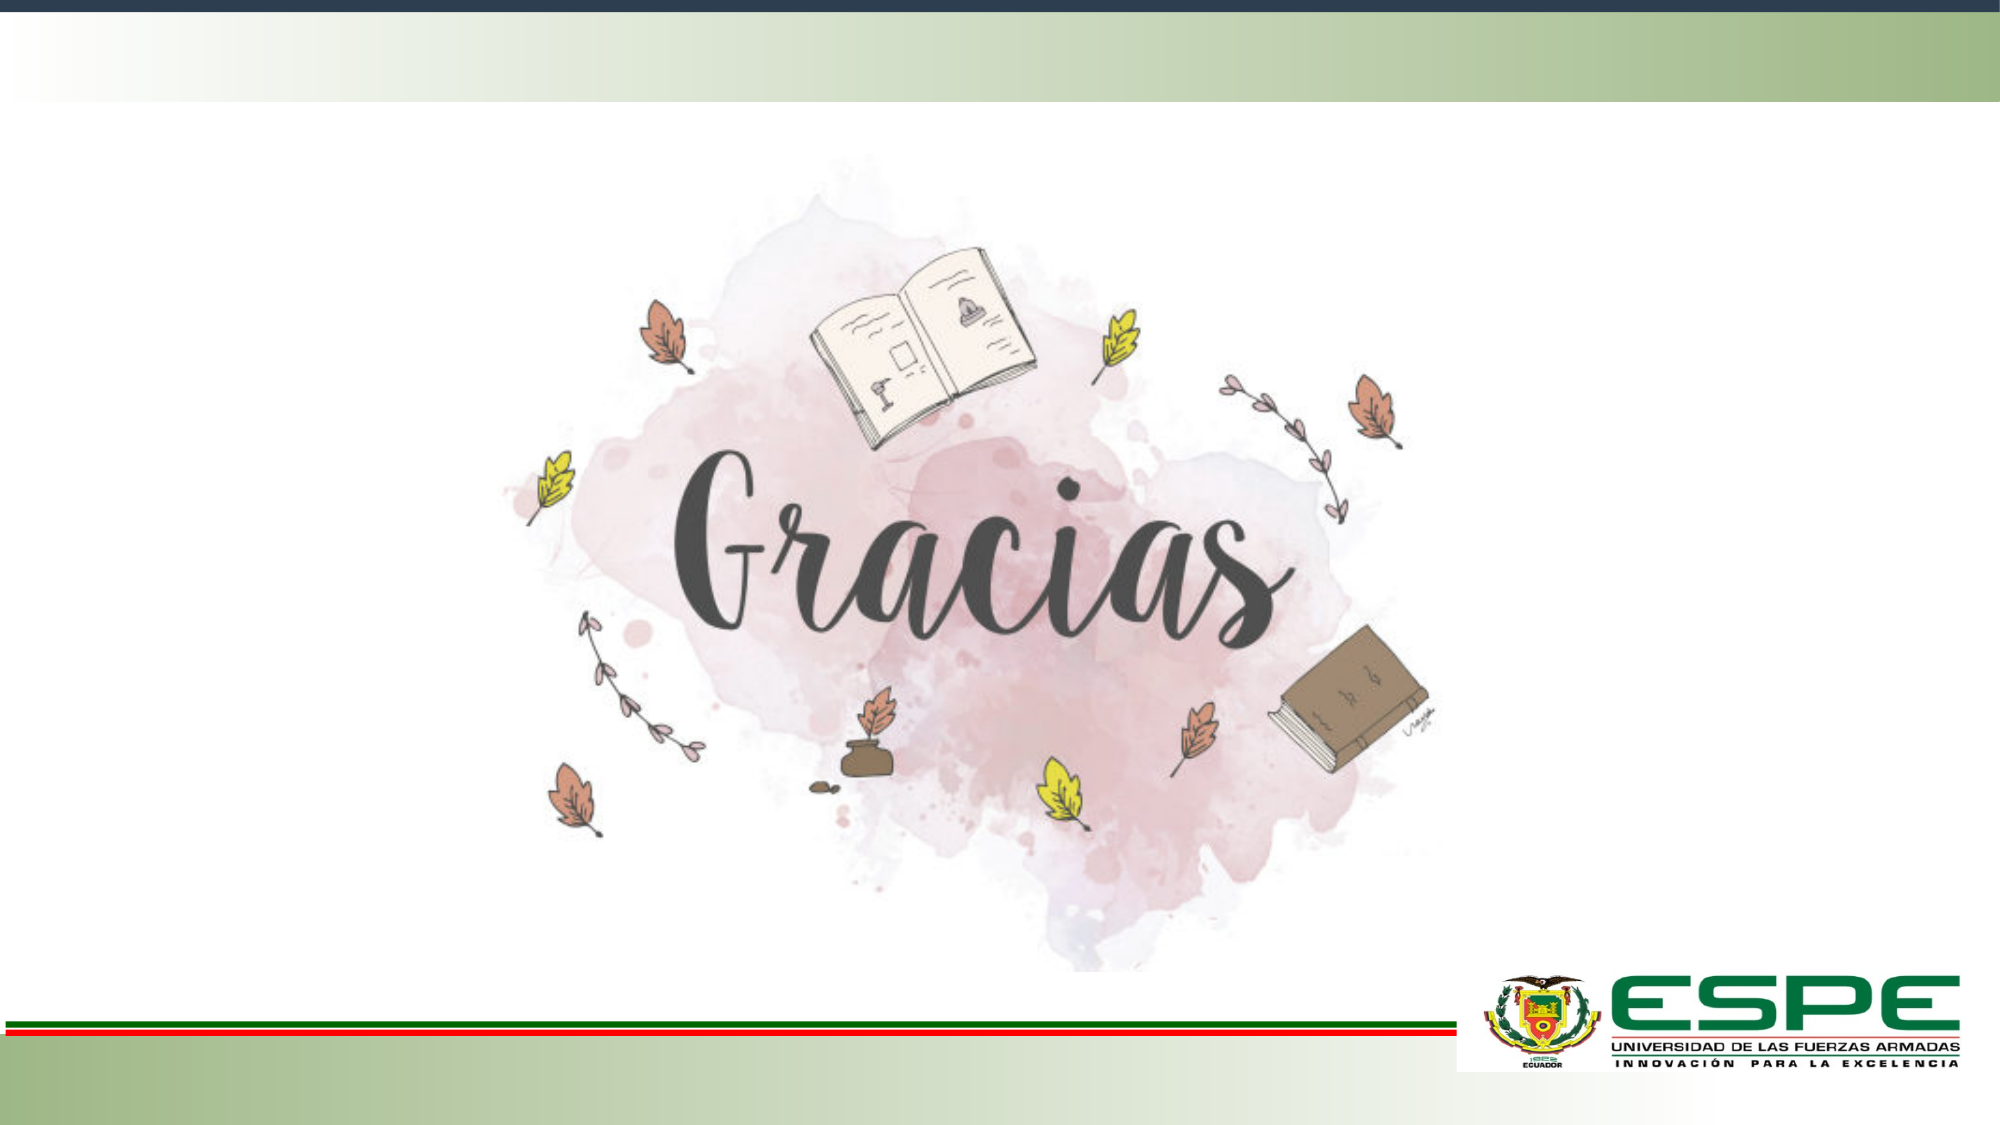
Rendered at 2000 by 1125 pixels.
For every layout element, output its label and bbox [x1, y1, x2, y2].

picture [497, 152, 1993, 1072]
